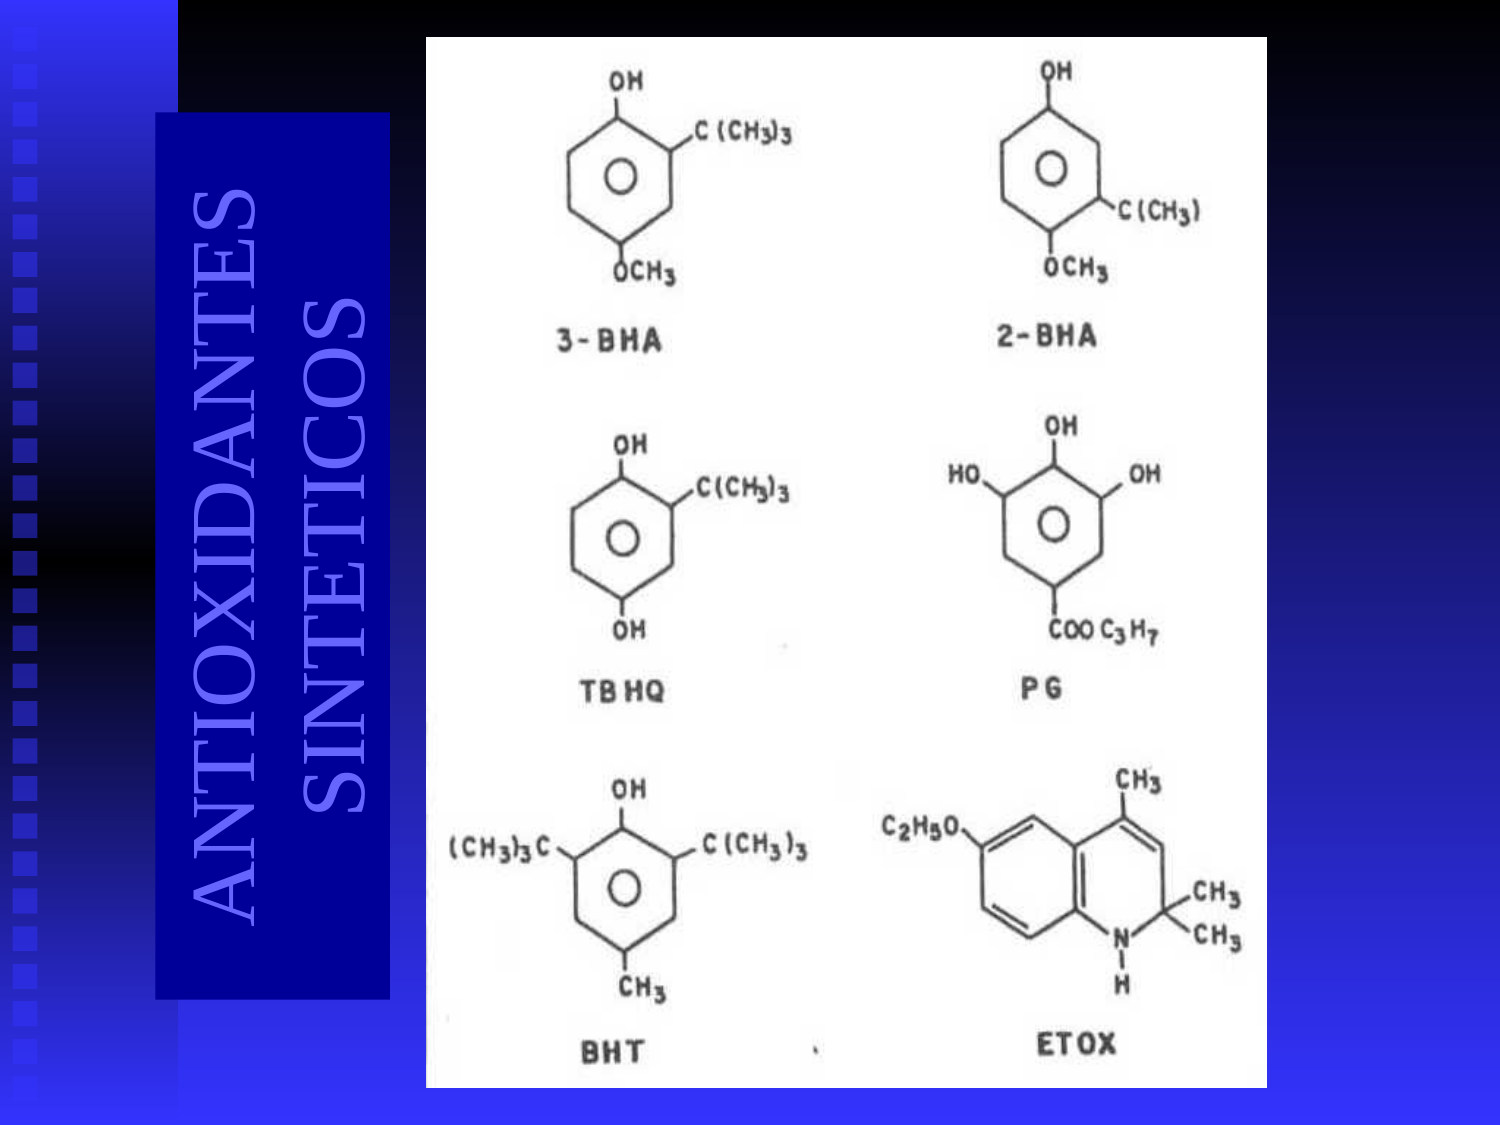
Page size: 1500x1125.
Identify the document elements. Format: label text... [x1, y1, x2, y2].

text_box ANTIOXIDANTES SINTETICOS [155, 112, 390, 1000]
picture [426, 37, 1267, 1088]
